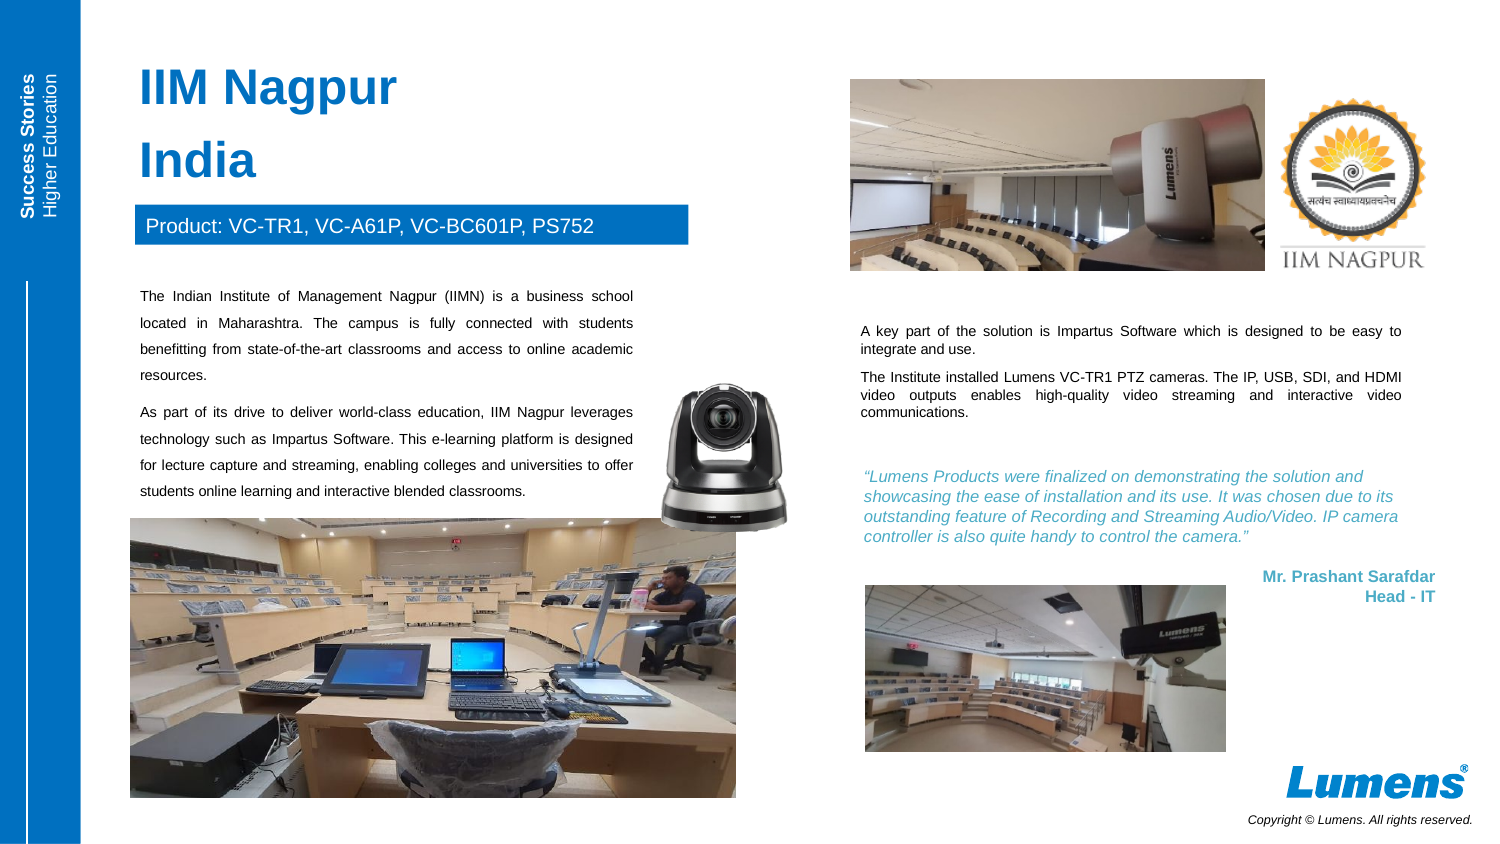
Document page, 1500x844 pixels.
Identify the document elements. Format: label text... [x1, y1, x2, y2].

picture [129, 377, 798, 798]
text_box [133, 202, 691, 247]
text_box [0, 0, 83, 844]
picture [1278, 96, 1428, 271]
picture [850, 79, 1266, 271]
text_box The Indian Institute of Management Nagpur (IIMN) is a business school located in Maharashtra. The campus is fully connected with students benefitting from state-of-the-art classrooms and access to online academic resources. As part of its drive to deliver world-class education, IIM Nagpur leverages technology such as Impartus Software. This e-learning platform is designed for lecture capture and streaming, enabling colleges and universities to offer students online learning and interactive blended classrooms. [130, 273, 644, 460]
text_box “Lumens Products were finalized on demonstrating the solution and showcasing the ease of installation and its use. It was chosen due to its outstanding feature of Recording and Streaming Audio/Video. IP camera controller is also quite handy to control the camera.” Mr. Prashant Sarafdar Head - IT [850, 459, 1449, 613]
picture [865, 585, 1226, 752]
text_box IIM Nagpur India [124, 47, 644, 195]
text_box Success Stories Higher Education [7, 59, 68, 319]
text_box A key part of the solution is Impartus Software which is designed to be easy to integrate and use. The Institute installed Lumens VC-TR1 PTZ cameras. The IP, USB, SDI, and HDMI video outputs enables high-quality video streaming and interactive video communications. [850, 317, 1412, 451]
text_box Product: VC-TR1, VC-A61P, VC-BC601P, PS752 [130, 205, 623, 245]
